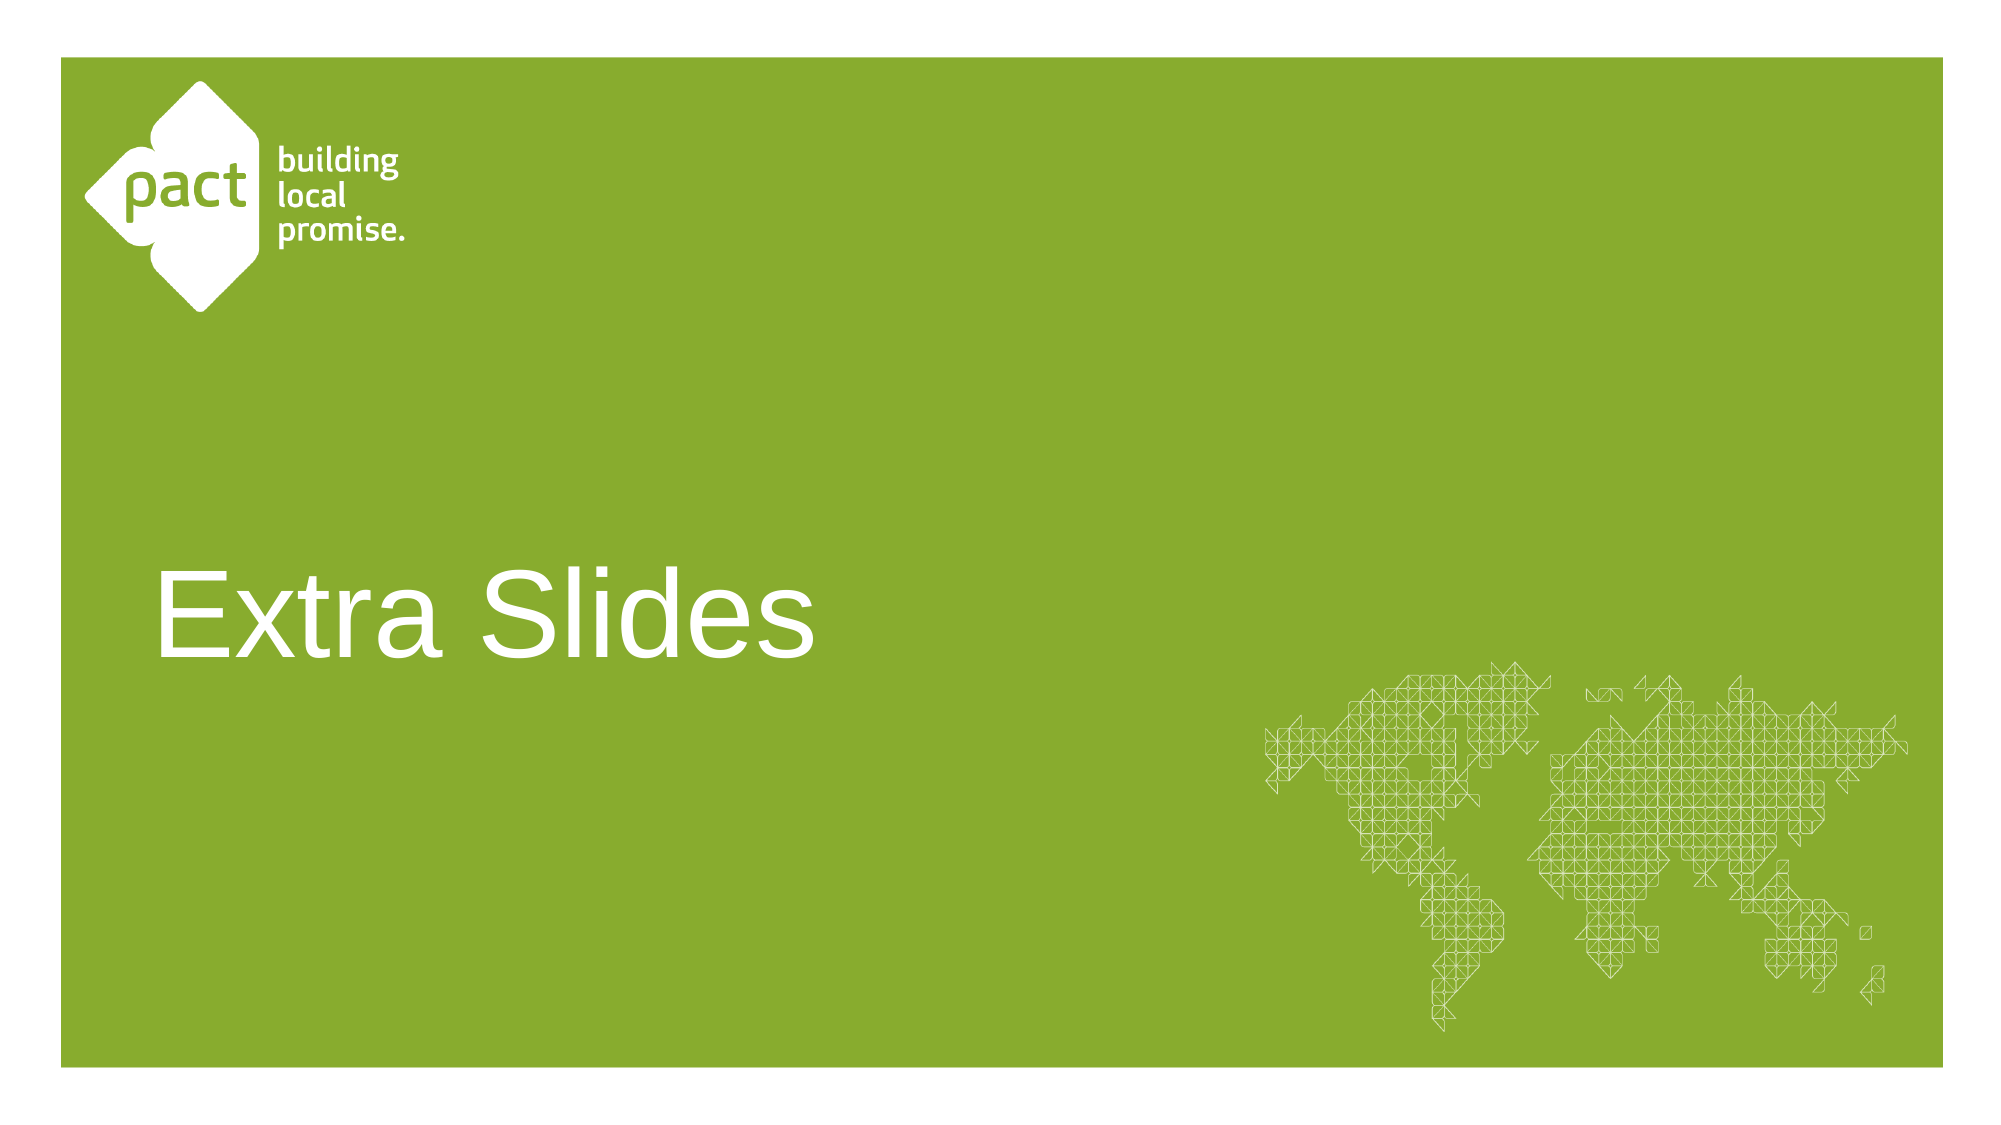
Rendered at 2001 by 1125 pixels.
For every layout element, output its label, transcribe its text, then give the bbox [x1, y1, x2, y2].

title Extra Slides [136, 280, 1862, 693]
picture [0, 0, 2001, 1125]
